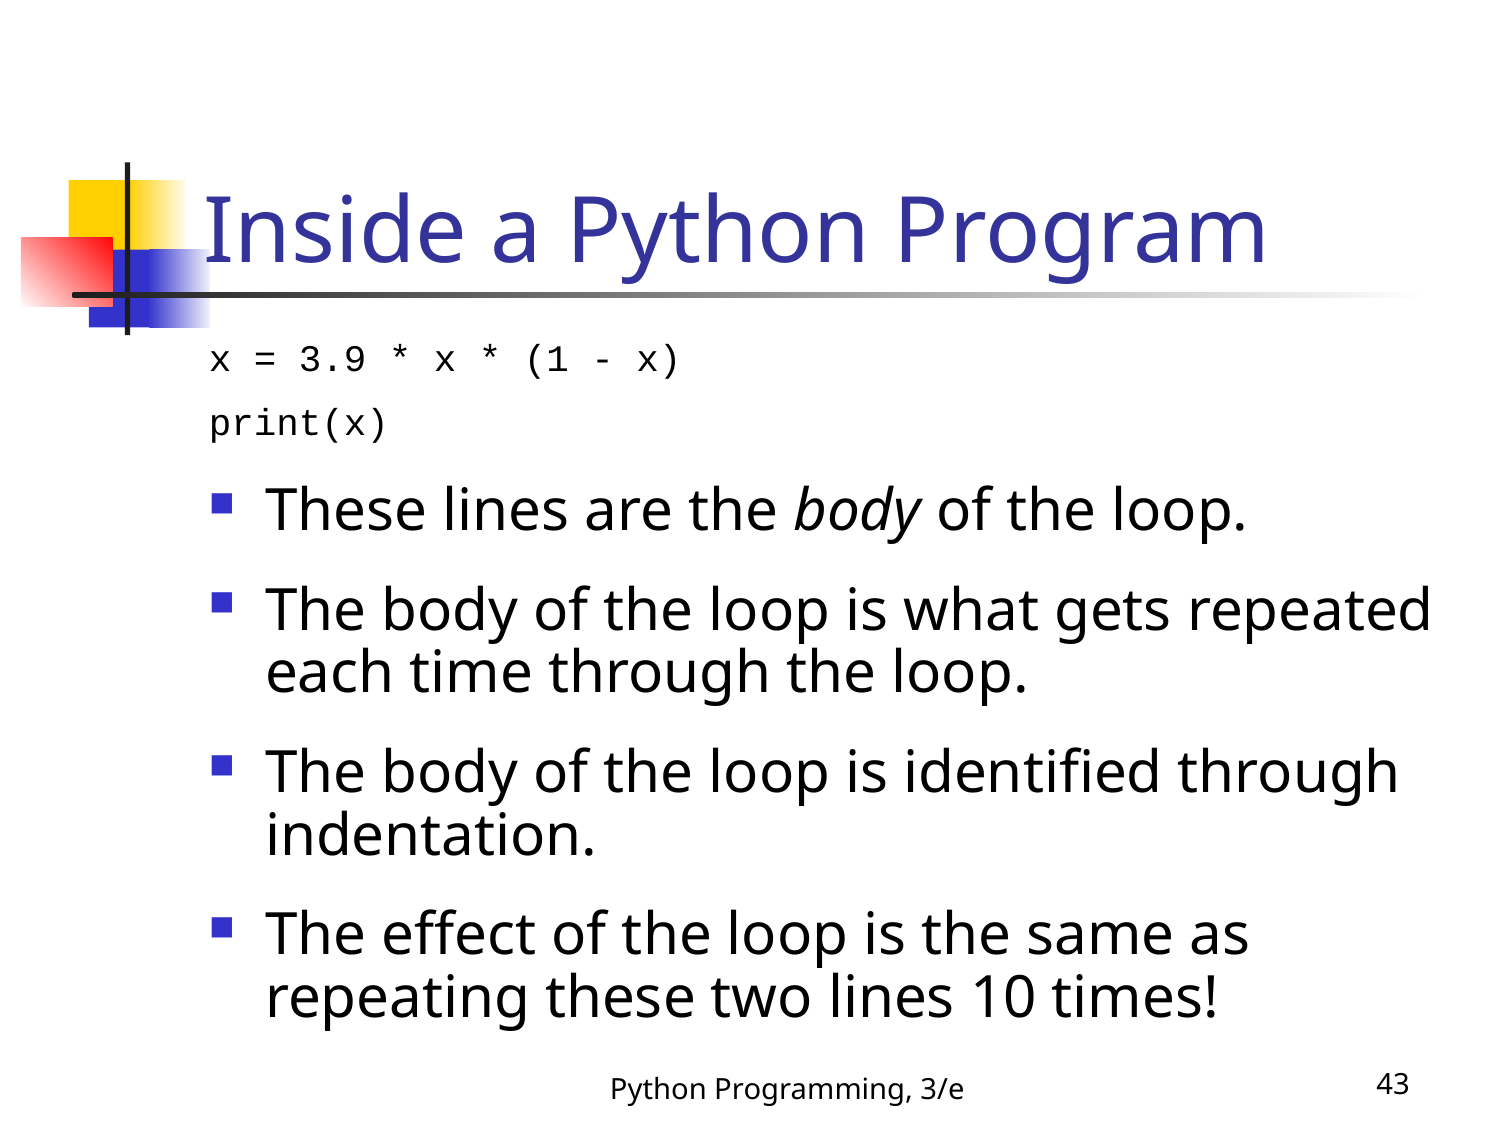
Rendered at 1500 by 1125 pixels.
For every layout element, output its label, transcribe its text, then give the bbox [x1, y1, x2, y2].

slide_number 43 [1112, 1037, 1426, 1113]
list x = 3.9 * x * (1 - x) print(x) These lines are the body of the loop. The body of the loop is what gets repeated each time through the loop. The body of the loop is identified through indentation. The effect of the loop is the same as repeating these two lines 10 times! [193, 331, 1469, 1035]
footer Python Programming, 3/e [549, 1037, 1026, 1113]
title Inside a Python Program [188, 101, 1468, 289]
